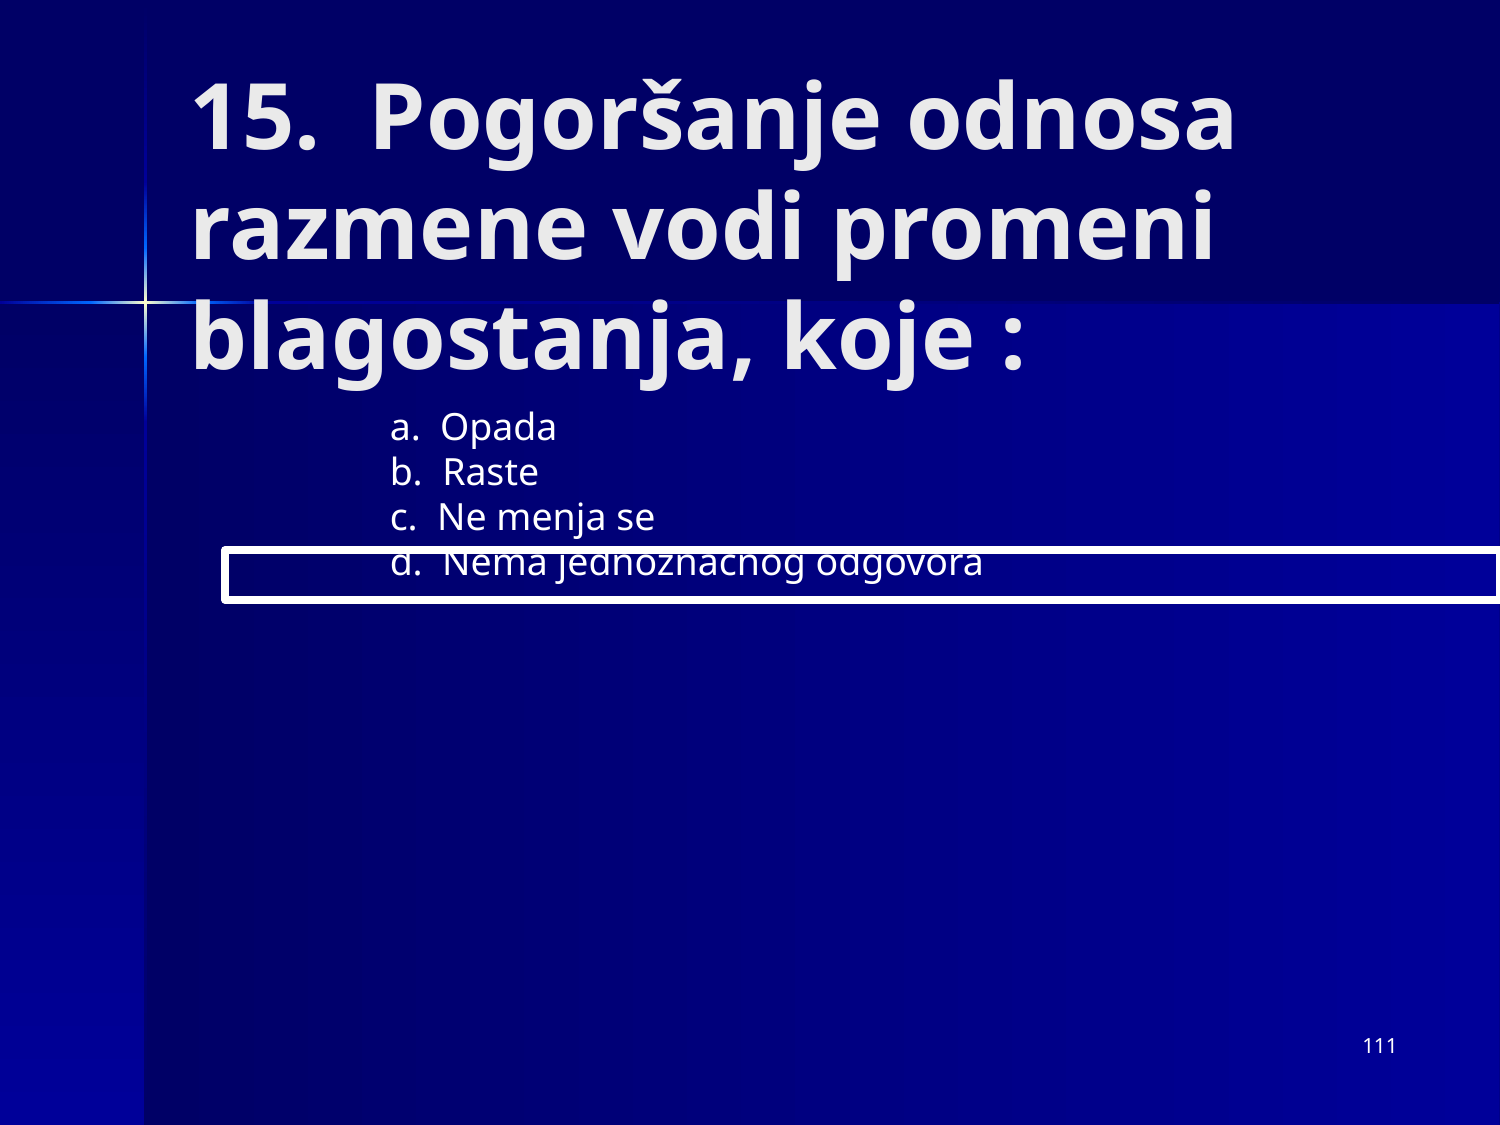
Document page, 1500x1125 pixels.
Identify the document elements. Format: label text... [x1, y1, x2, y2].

slide_number 111 [1099, 1024, 1413, 1101]
text_box [224, 549, 1500, 600]
text_box a. Opada b. Raste c. Ne menja se d. Nema jednoznačnog odgovora [374, 395, 1125, 549]
title 15. Pogoršanje odnosa razmene vodi promeni blagostanja, koje : [174, 124, 1413, 361]
